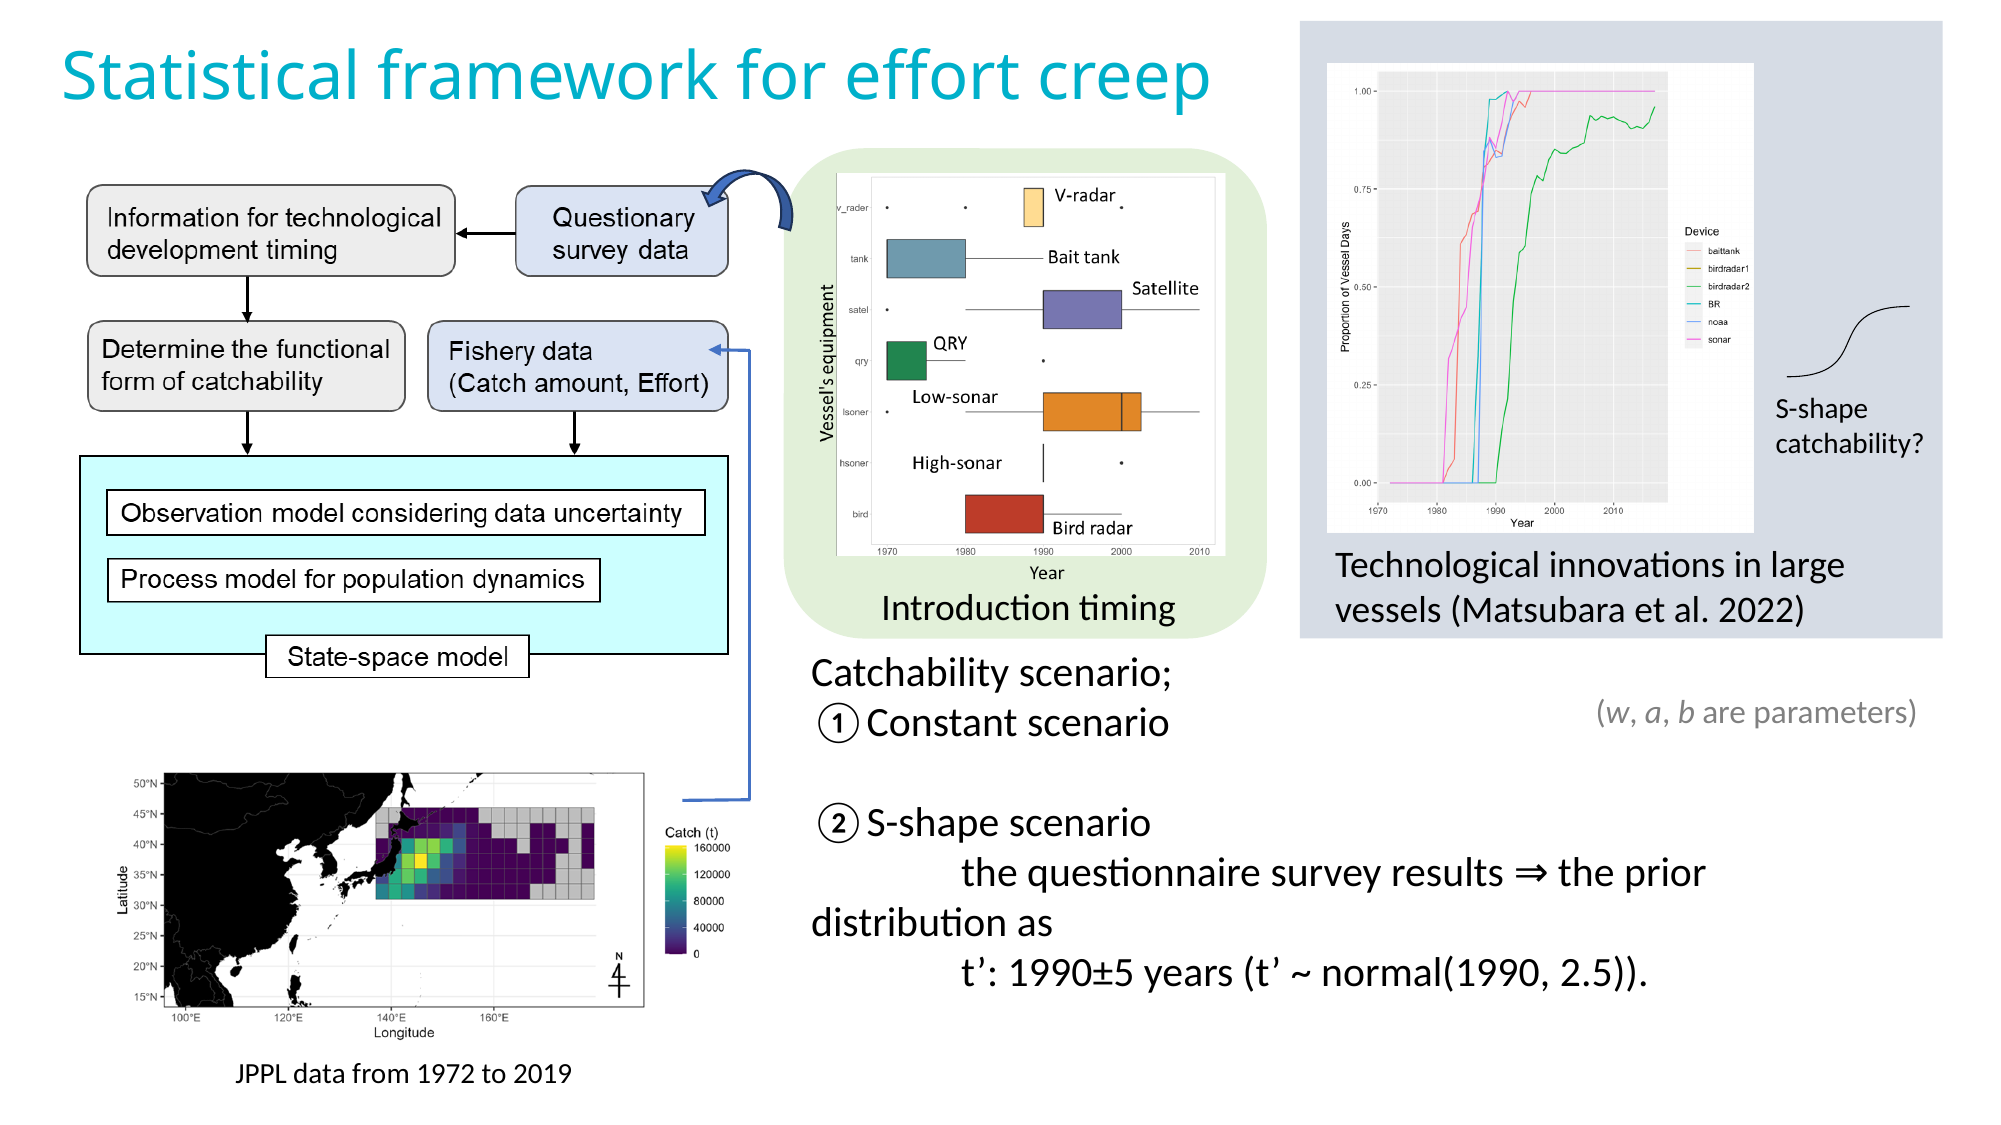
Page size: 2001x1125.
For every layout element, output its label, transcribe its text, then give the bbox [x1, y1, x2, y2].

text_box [1786, 306, 1910, 377]
text_box (w, a, b are parameters) [1580, 682, 1950, 738]
picture [1327, 63, 1754, 533]
text_box S-shape catchability? [1760, 382, 1959, 467]
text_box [110, 349, 751, 1059]
title Statistical framework for effort creep [46, 7, 1772, 149]
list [79, 184, 751, 688]
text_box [783, 148, 1267, 639]
text_box [1299, 20, 1944, 639]
text_box [713, 169, 783, 230]
text_box JPPL data from 1972 to 2019 [220, 1059, 617, 1097]
text_box Technological innovations in large vessels (Matsubara et al. 2022) [1320, 532, 1882, 638]
